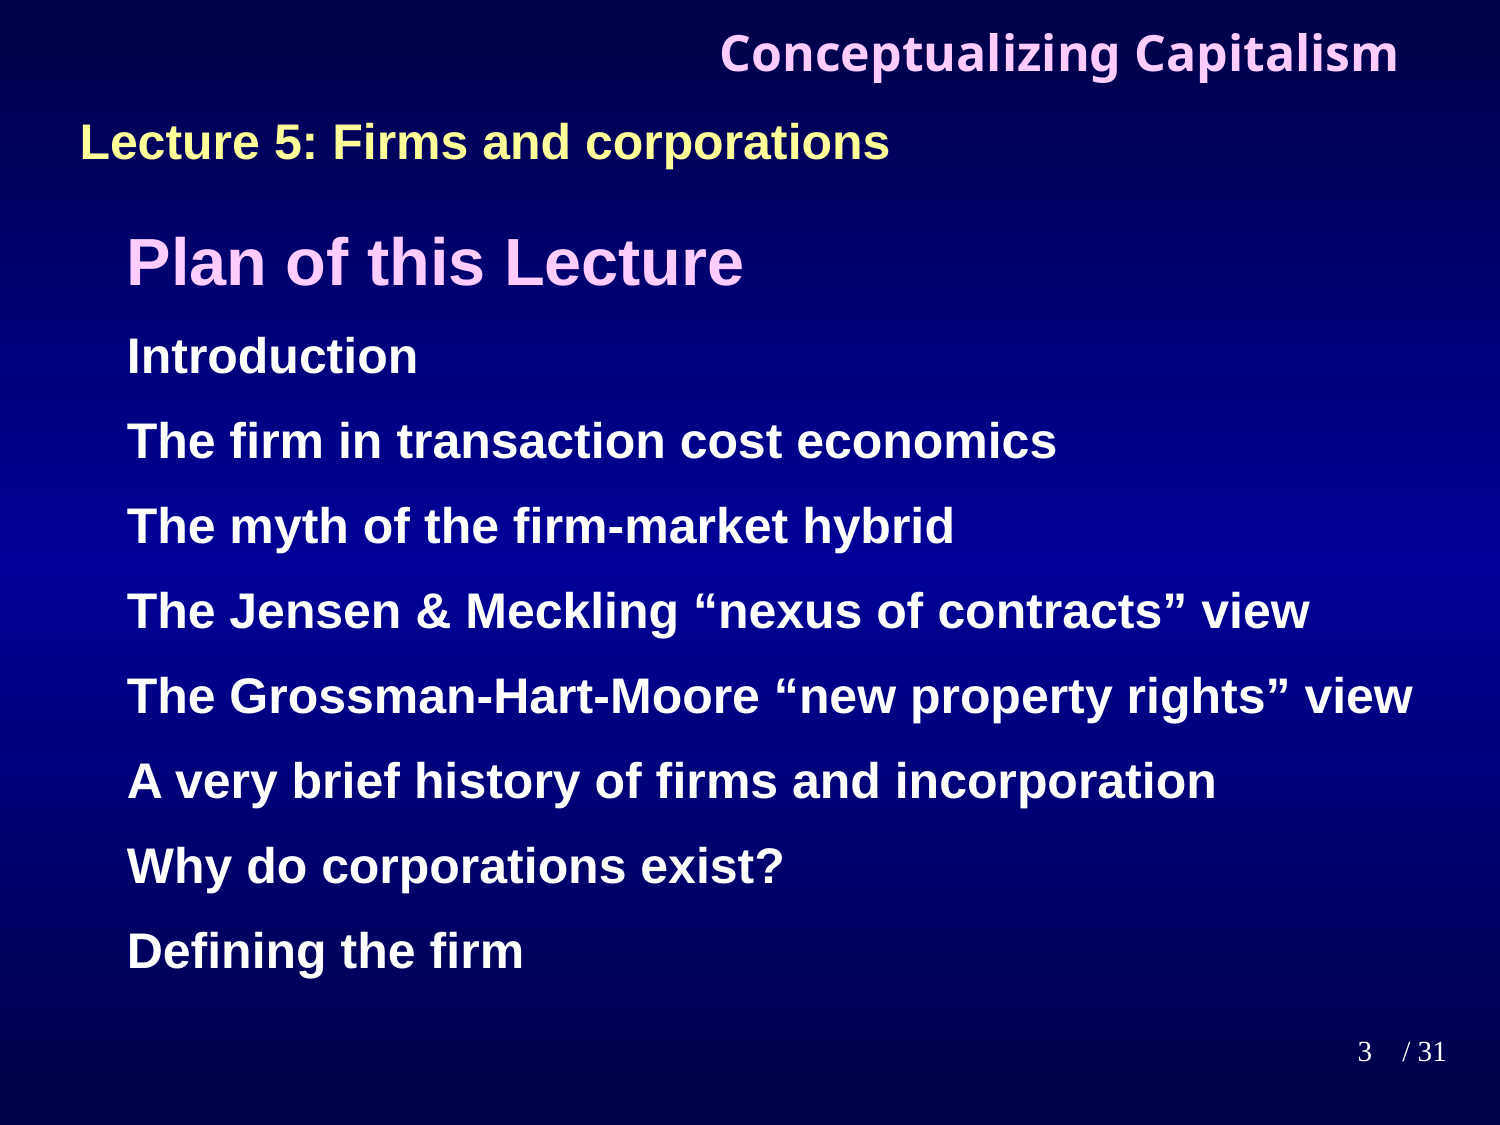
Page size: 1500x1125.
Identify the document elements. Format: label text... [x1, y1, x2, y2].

slide_number 3 [1257, 1024, 1388, 1101]
text_box Plan of this Lecture Introduction The firm in transaction cost economics The myth of the firm-market hybrid The Jensen & Meckling “nexus of contracts” view The Grossman-Hart-Moore “new property rights” view A very brief history of firms and incorporation Why do corporations exist? Defining the firm [112, 210, 1468, 986]
text_box Lecture 5: Firms and corporations [64, 101, 975, 177]
text_box / 31 [1387, 1024, 1500, 1075]
title Conceptualizing Capitalism [620, 1, 1500, 102]
